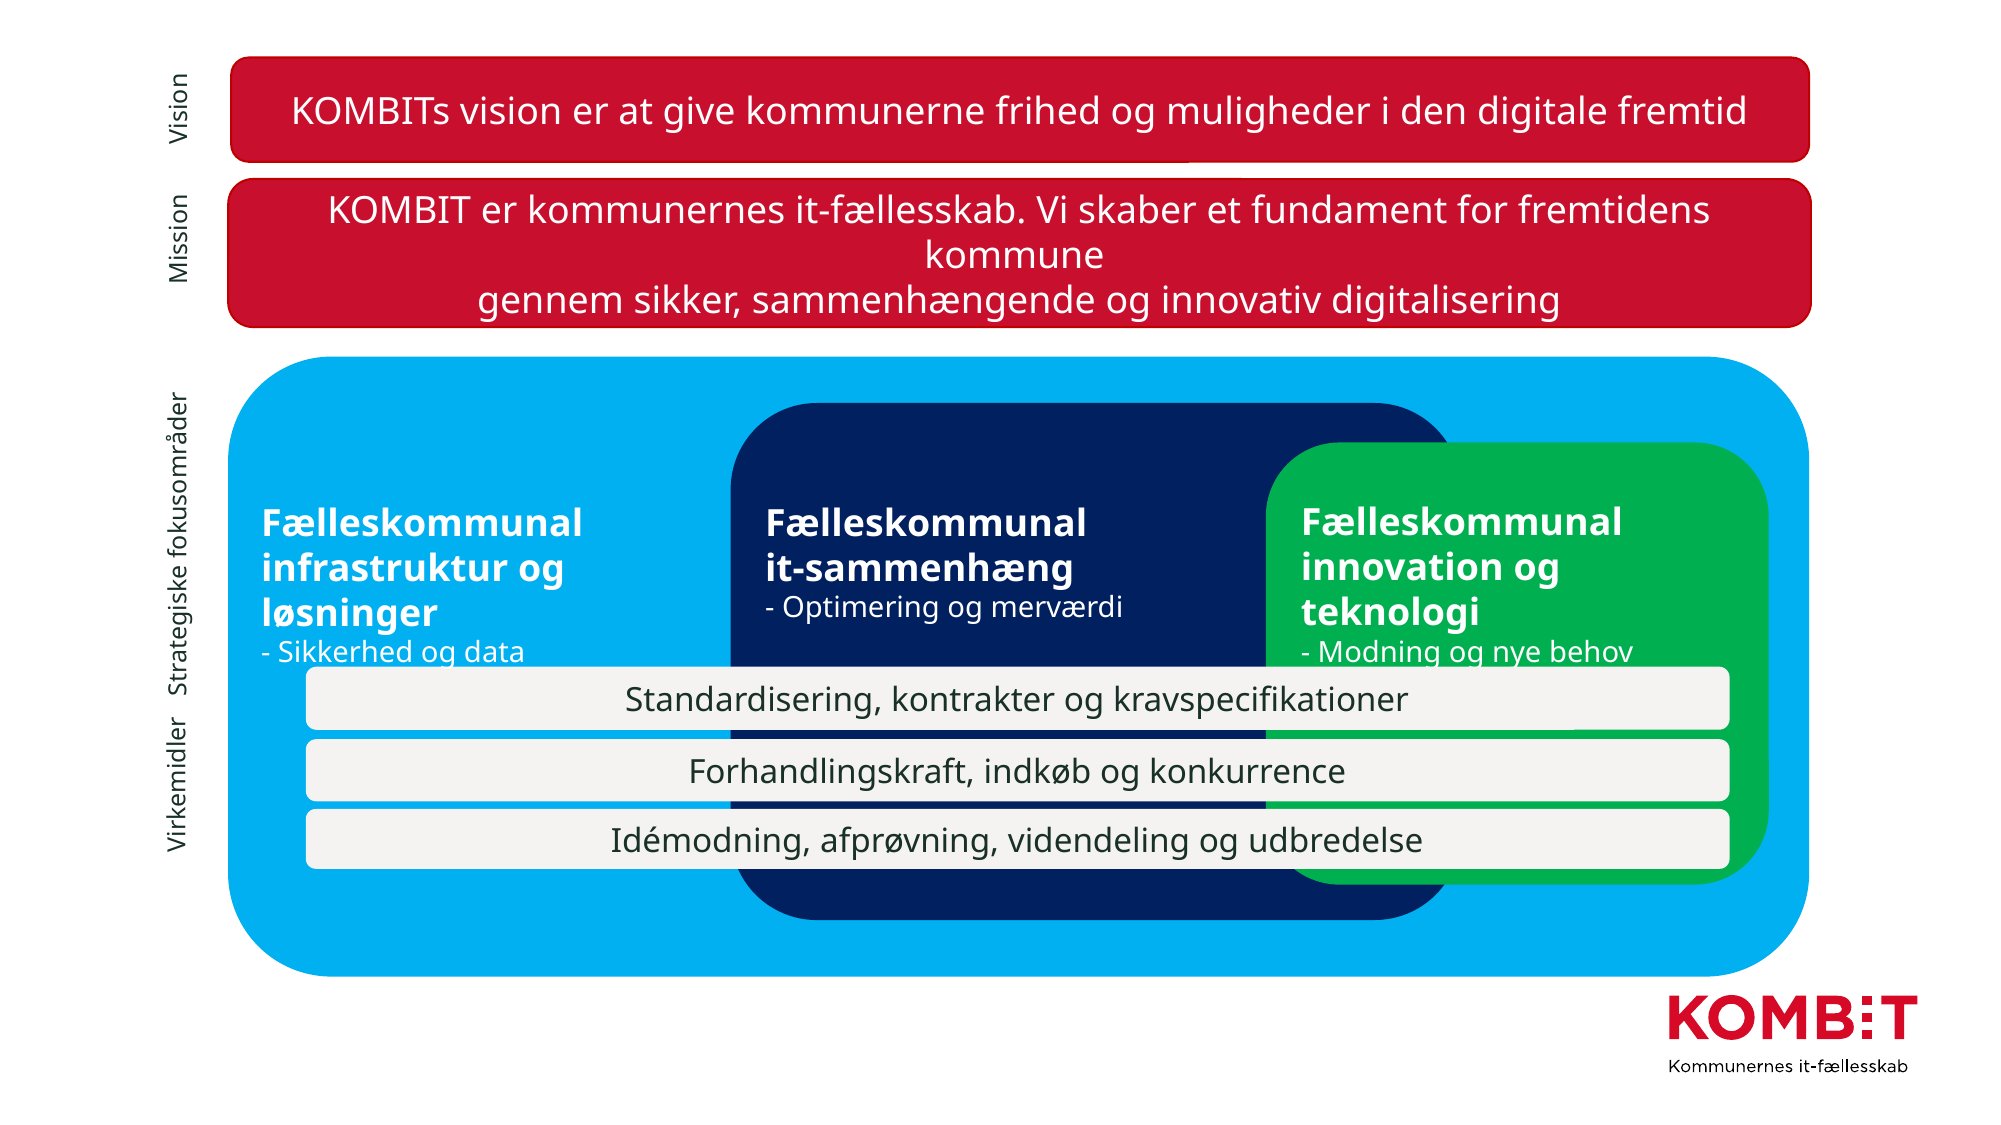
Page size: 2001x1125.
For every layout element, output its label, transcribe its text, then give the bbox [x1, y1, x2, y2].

text_box Forhandlingskraft, indkøb og konkurrence [305, 739, 1730, 802]
text_box Idémodning, afprøvning, videndeling og udbredelse [305, 808, 1730, 869]
text_box Fælleskommunal innovation og teknologi - Modning og nye behov [1286, 490, 1749, 676]
text_box Mission [154, 177, 200, 300]
text_box [730, 802, 1265, 808]
text_box [1265, 442, 1769, 885]
text_box KOMBIT er kommunernes it-fællesskab. Vi skaber et fundament for fremtidens kommune gennem sikker, sammenhængende og innovativ digitalisering [228, 178, 1811, 328]
text_box [730, 402, 1447, 666]
text_box Fælleskommunal infrastruktur og løsninger - Sikkerhed og data [244, 489, 734, 723]
text_box Fælleskommunal it-sammenhæng - Optimering og merværdi [750, 491, 1238, 631]
text_box [738, 869, 1445, 921]
text_box Virkemidler [153, 642, 198, 928]
text_box Strategiske fokusområder [153, 341, 199, 747]
text_box Standardisering, kontrakter og kravspecifikationer [306, 666, 1730, 730]
text_box [730, 730, 1265, 739]
text_box Vision [154, 37, 200, 159]
text_box [228, 356, 1810, 977]
text_box KOMBITs vision er at give kommunerne frihed og muligheder i den digitale fremtid [231, 57, 1810, 162]
